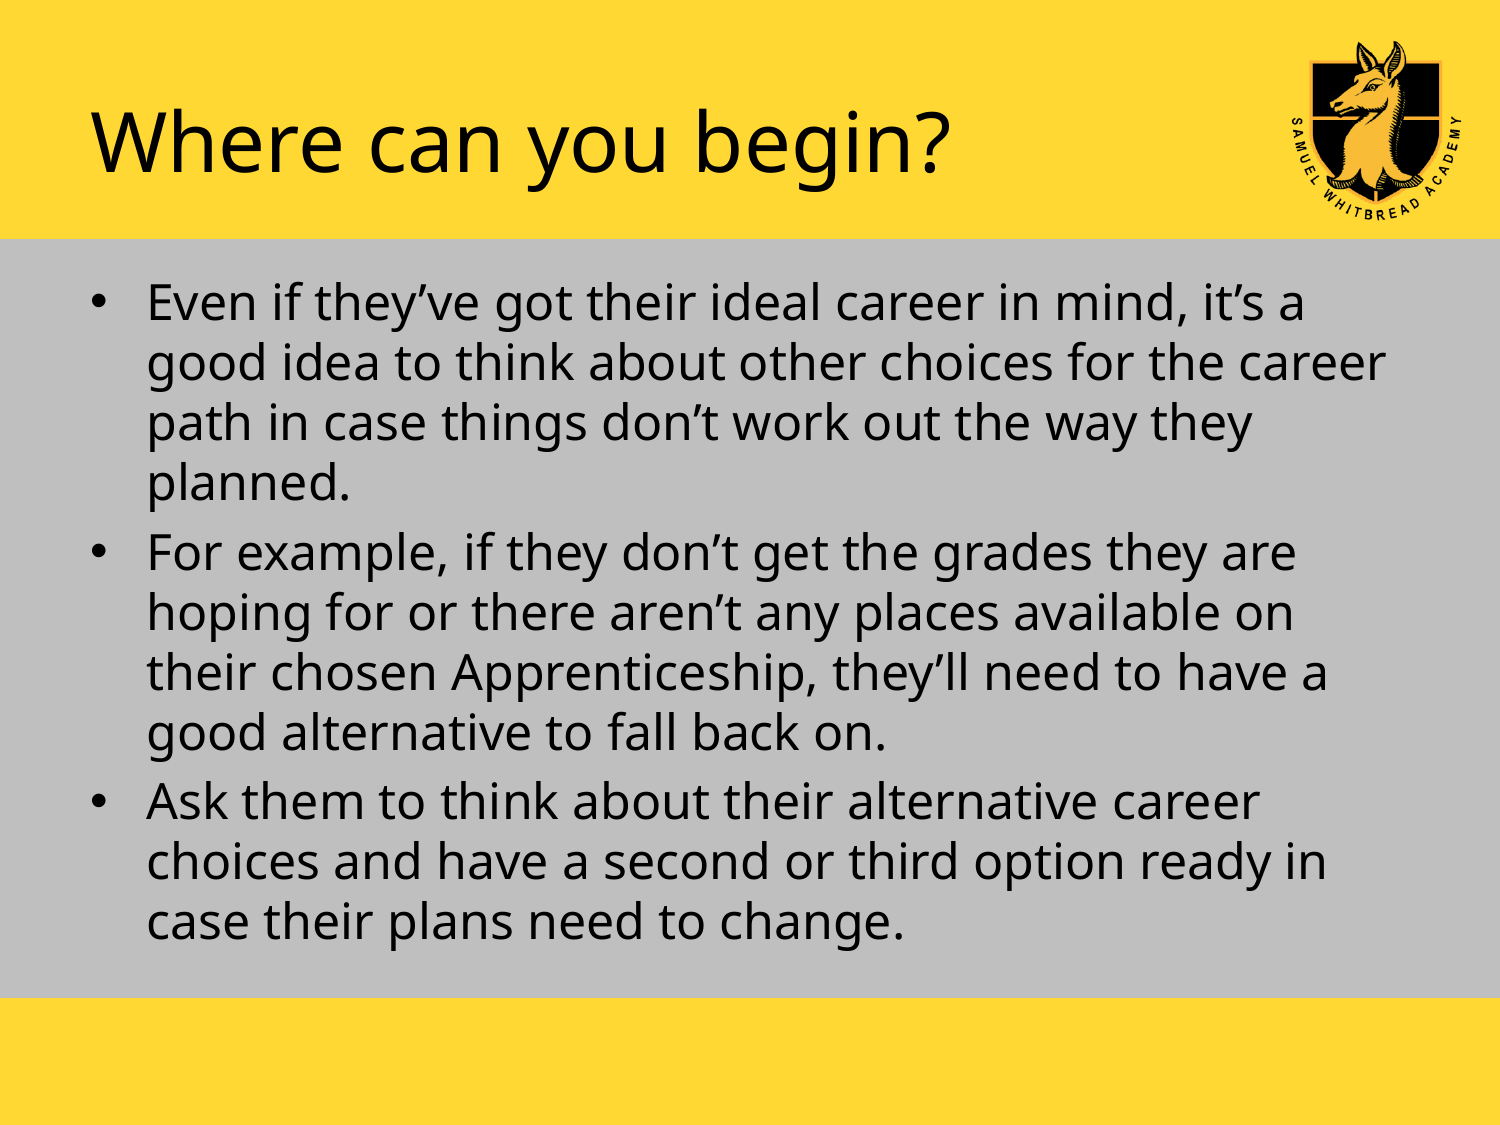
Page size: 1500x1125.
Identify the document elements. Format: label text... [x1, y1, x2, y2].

text_box [0, 0, 1500, 239]
title Where can you begin? [75, 45, 1286, 233]
text_box [0, 998, 1500, 1125]
picture [1287, 37, 1468, 226]
list Even if they’ve got their ideal career in mind, it’s a good idea to think about other choices for the career path in case things don’t work out the way they planned. For example, if they don’t get the grades they are hoping for or there aren’t any places available on their chosen Apprenticeship, they’ll need to have a good alternative to fall back on. Ask them to think about their alternative career choices and have a second or third option ready in case their plans need to change. [75, 262, 1425, 998]
